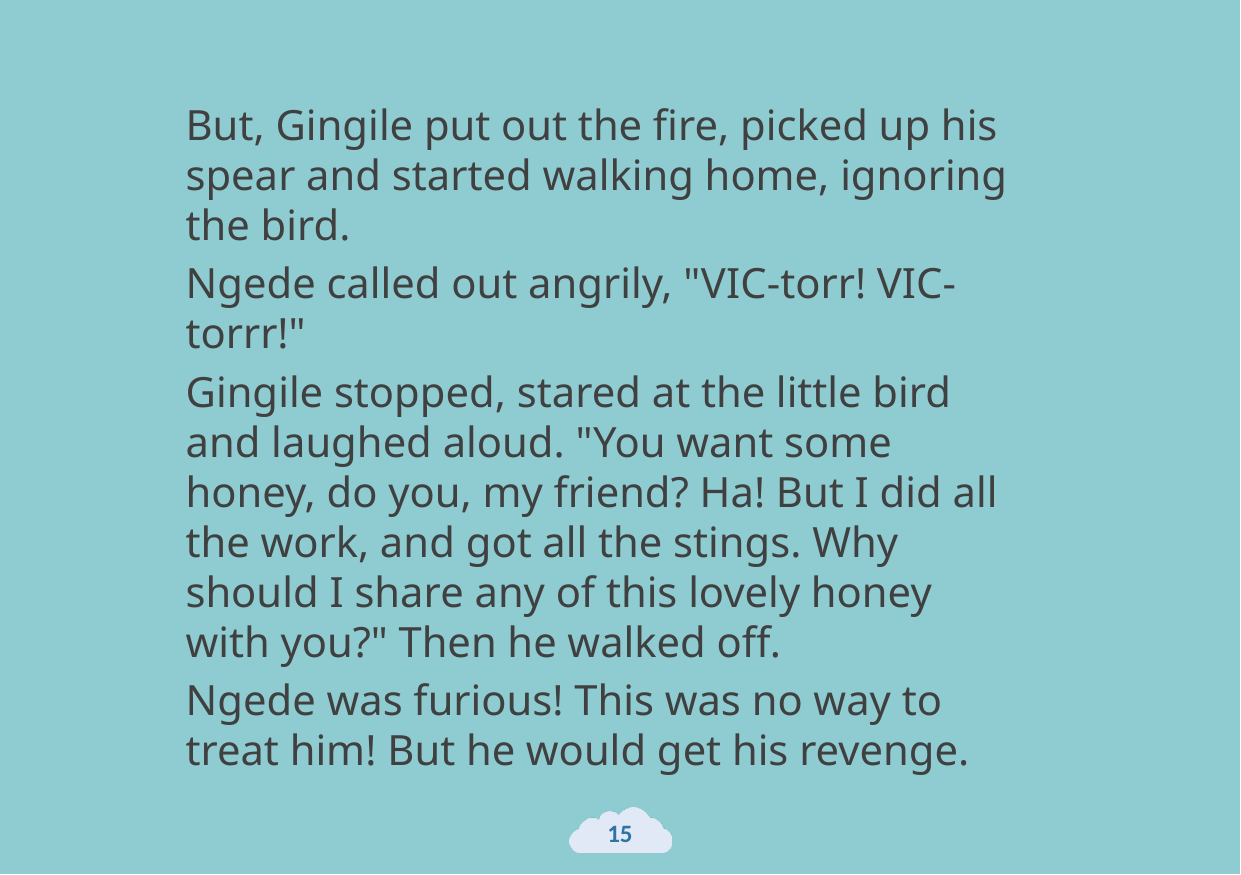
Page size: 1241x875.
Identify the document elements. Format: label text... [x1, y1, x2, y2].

slide_number 15 [569, 810, 672, 857]
list But, Gingile put out the fire, picked up his spear and started walking home, ignoring the bird. Ngede called out angrily, "VIC-torr! VIC-torrr!" Gingile stopped, stared at the little bird and laughed aloud. "You want some honey, do you, my friend? Ha! But I did all the work, and got all the stings. Why should I share any of this lovely honey with you?" Then he walked off. Ngede was furious! This was no way to treat him! But he would get his revenge. [173, 92, 1025, 709]
